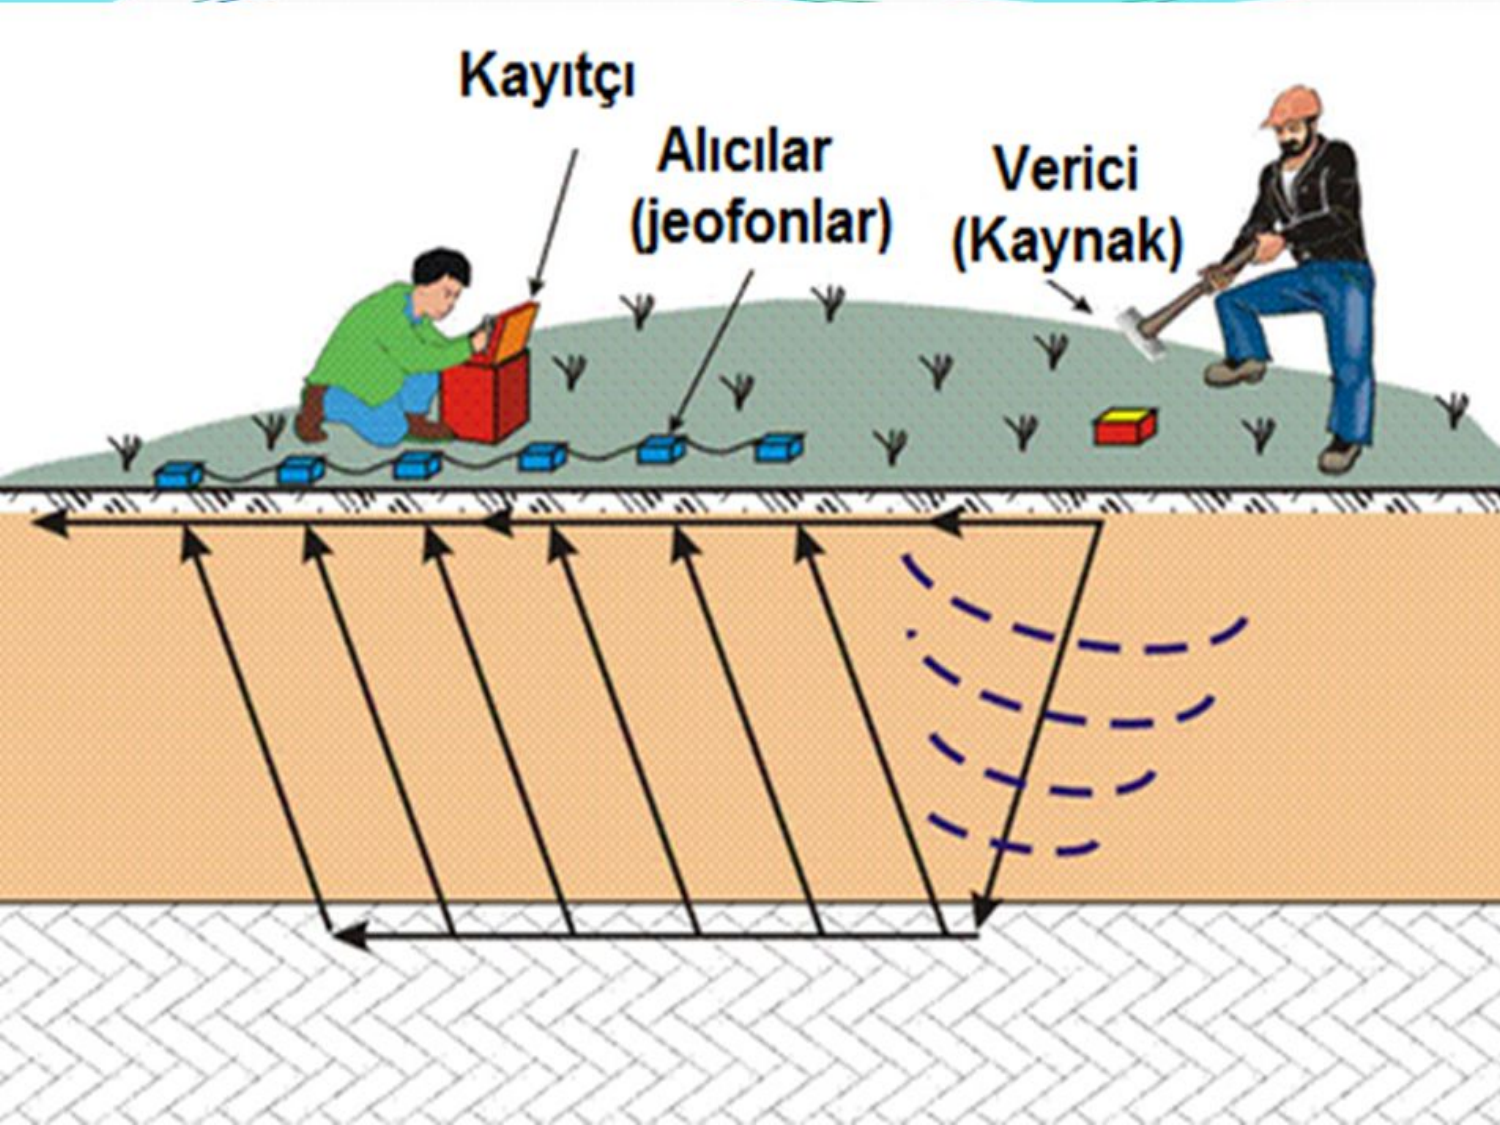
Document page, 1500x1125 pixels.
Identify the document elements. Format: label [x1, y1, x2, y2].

list [0, 0, 1500, 1125]
